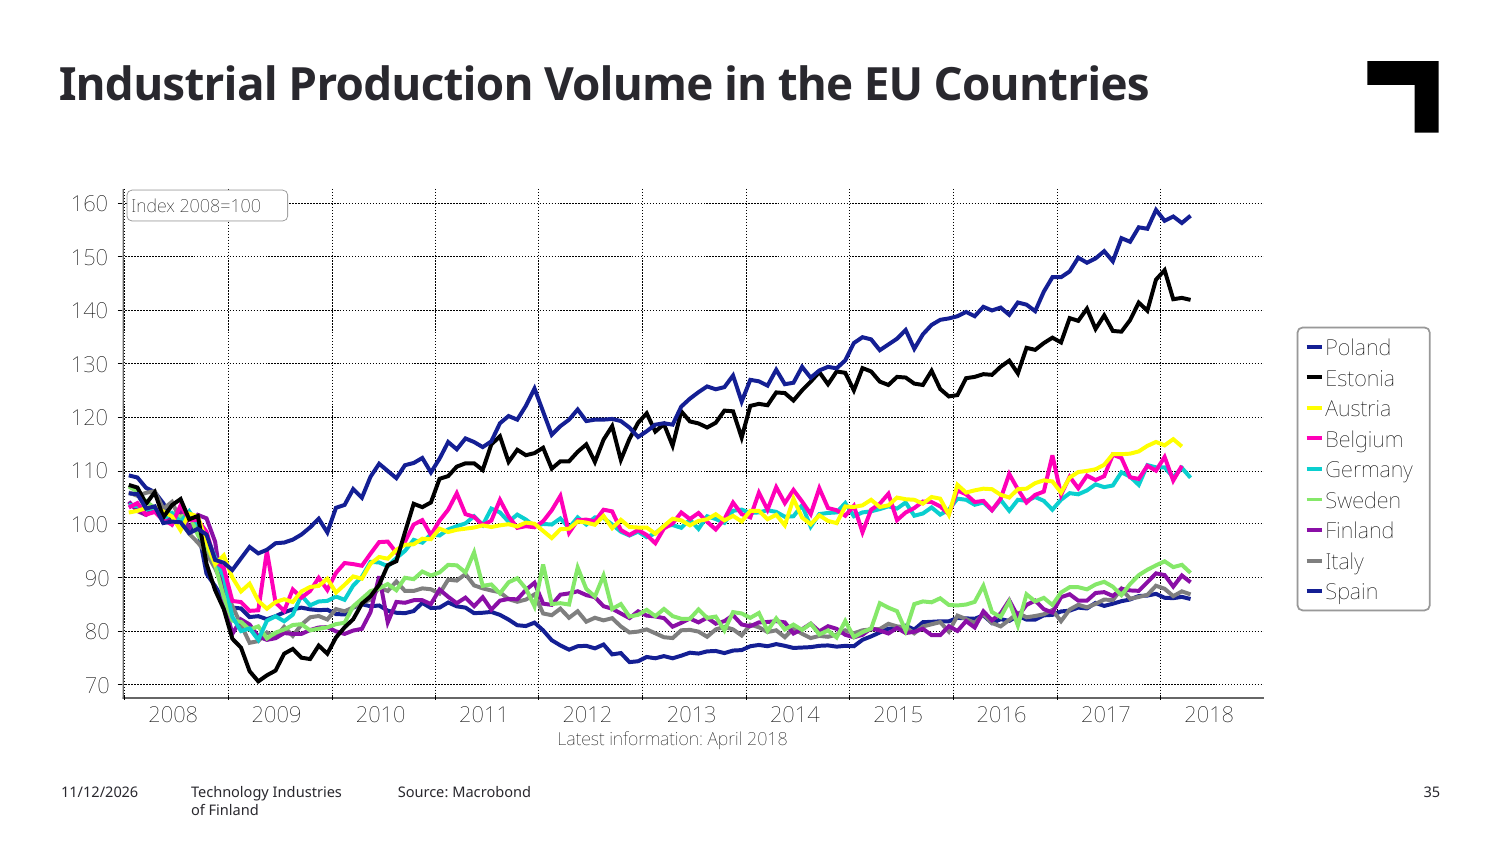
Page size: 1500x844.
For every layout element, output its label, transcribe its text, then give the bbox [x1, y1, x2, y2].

list Industrial Production Volume in the EU Countries [41, 46, 1353, 168]
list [62, 180, 1439, 763]
footer Technology Industries of Finland [175, 775, 517, 803]
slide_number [46, 775, 175, 803]
slide_number 35 [1313, 775, 1456, 803]
list Source: Macrobond [517, 775, 871, 803]
